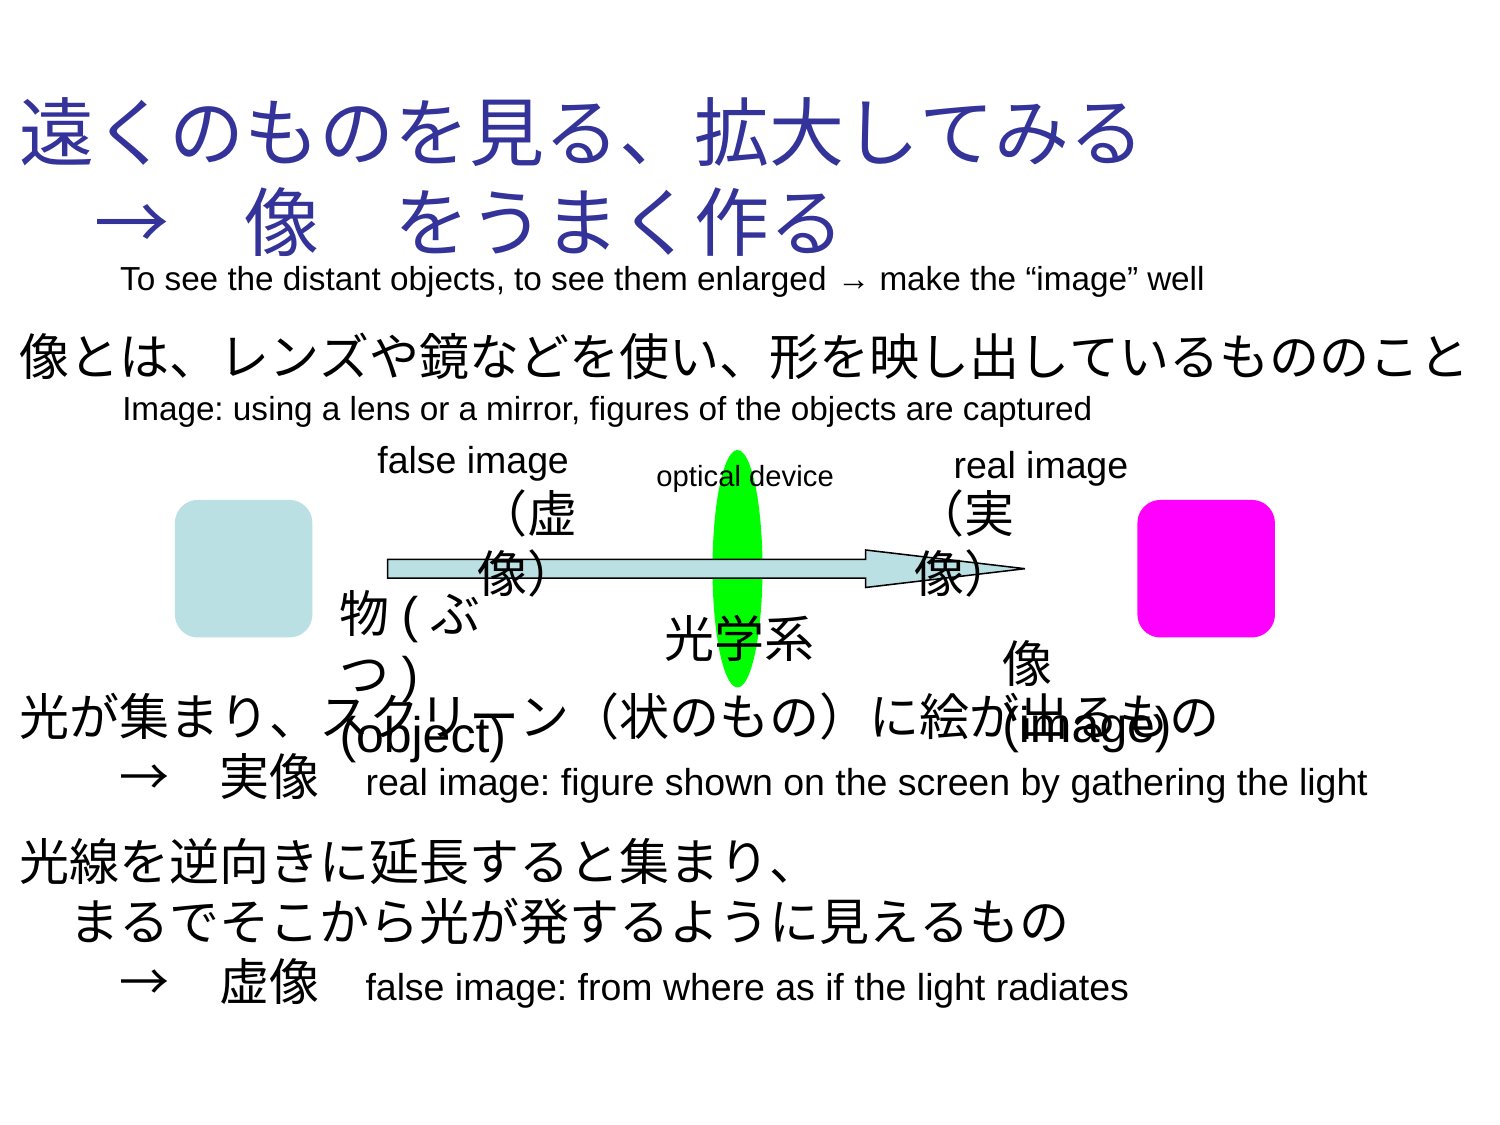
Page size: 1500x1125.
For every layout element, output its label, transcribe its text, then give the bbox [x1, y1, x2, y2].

text_box false image [362, 428, 584, 489]
text_box To see the distant objects, to see them enlarged → make the “image” well [105, 250, 1275, 305]
text_box [650, 549, 900, 588]
text_box [726, 675, 749, 688]
text_box [387, 559, 462, 574]
text_box [174, 499, 313, 638]
text_box [712, 579, 763, 599]
text_box real image [938, 433, 1144, 493]
text_box 光学系 [650, 599, 838, 675]
text_box （実像） [900, 474, 1088, 610]
text_box optical device [641, 449, 850, 500]
text_box （虚像） [462, 474, 650, 610]
text_box [1137, 499, 1275, 635]
text_box [712, 500, 763, 559]
text_box Image: using a lens or a mirror, figures of the objects are captured [107, 380, 1277, 435]
text_box 遠くのものを見る、拡大してみる → 像 をうまく作る 像とは、レンズや鏡などを使い、形を映し出しているもののこと 光が集まり、スクリーン（状のもの）に絵が出るもの → 実像 real image: figure shown on the screen by gathering the light 光線を逆向きに延長すると集まり、 まるでそこから光が発するように見えるもの → 虚像 false image: from where as if the light radiates [4, 78, 1484, 1018]
text_box 物(ぶつ) (object) [324, 574, 538, 770]
text_box 像 (image) [987, 624, 1263, 760]
